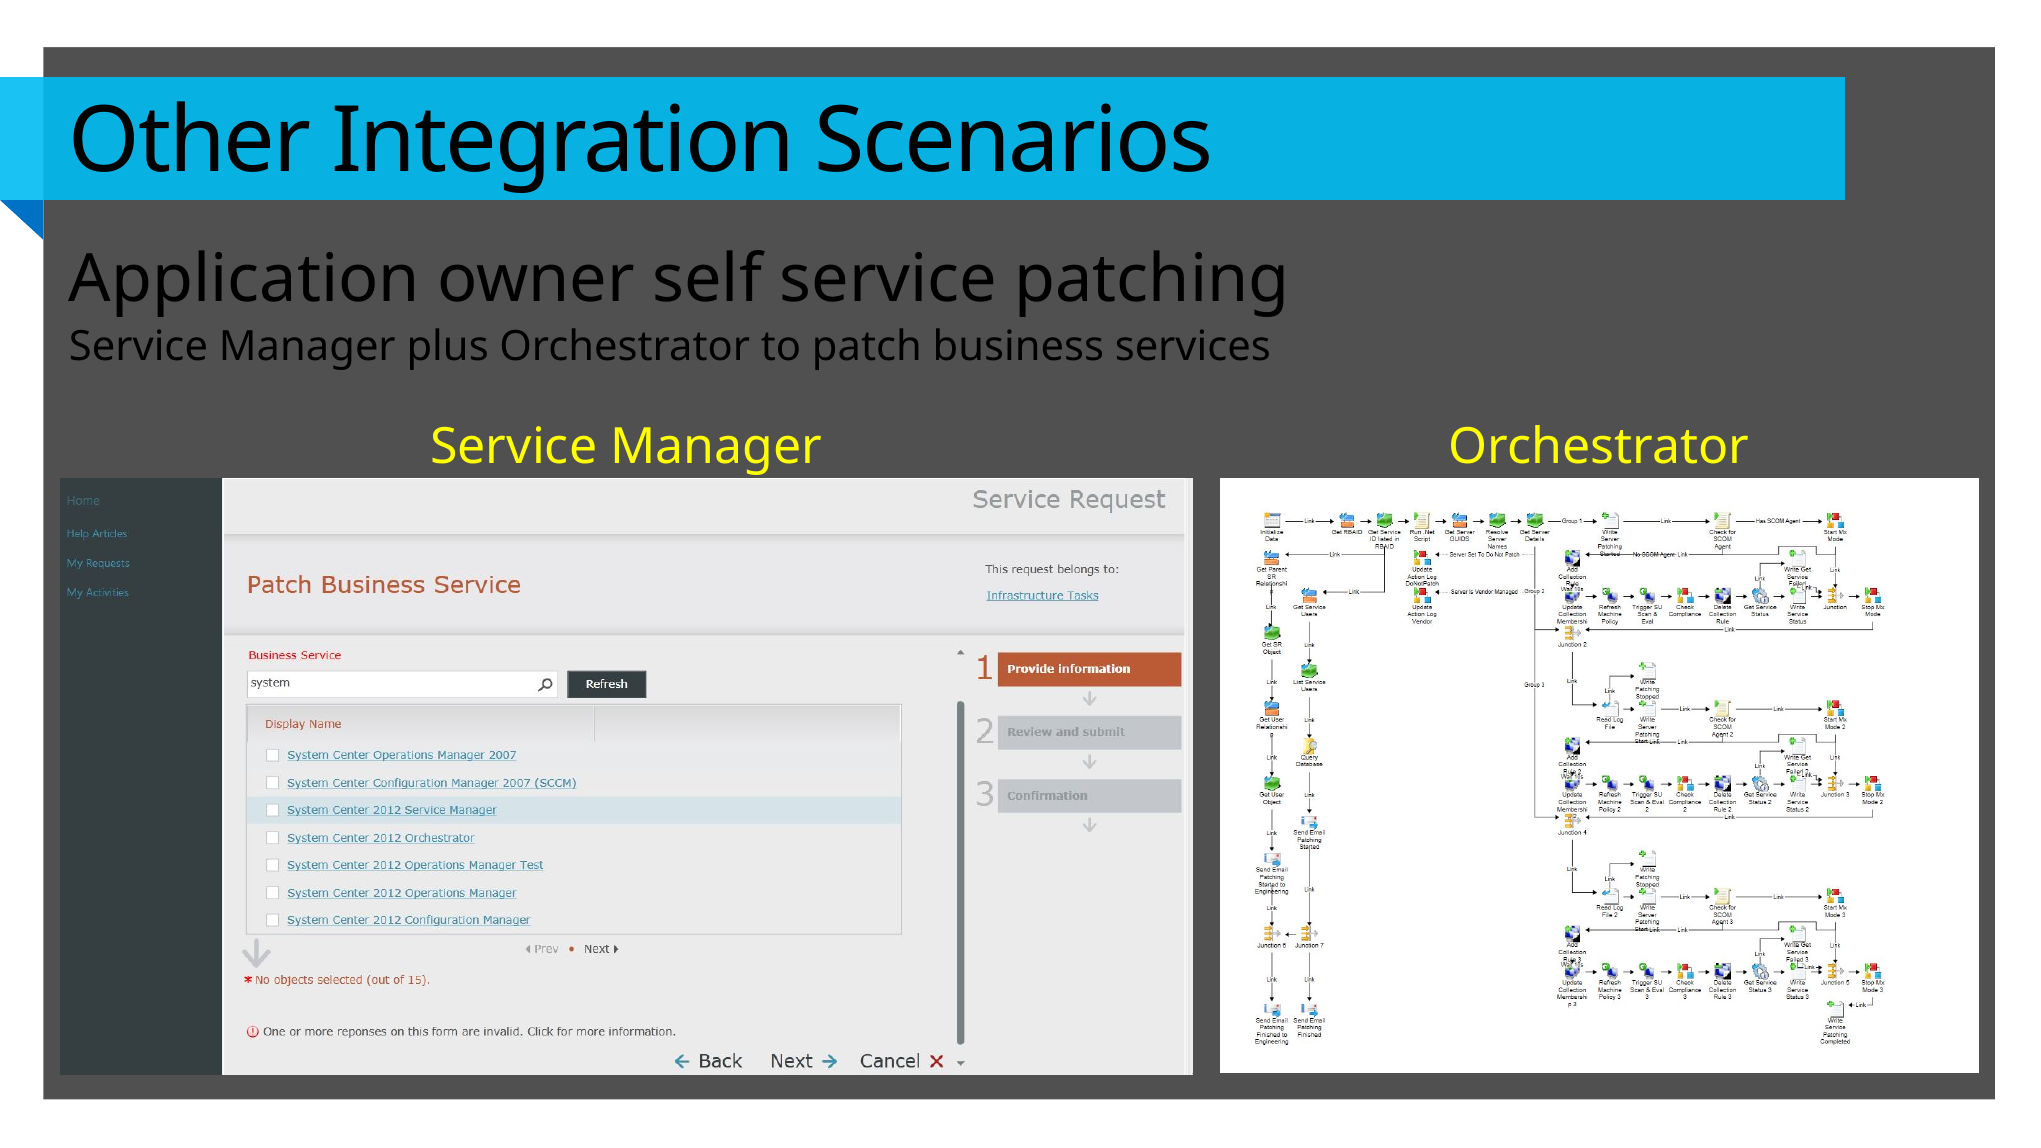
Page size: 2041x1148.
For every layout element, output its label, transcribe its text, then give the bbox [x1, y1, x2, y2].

text_box Service Manager [60, 396, 1193, 477]
text_box Orchestrator [1220, 396, 1979, 477]
title Other Integration Scenarios [45, 77, 1819, 200]
picture [1219, 477, 1979, 1074]
picture [60, 477, 1193, 1075]
list Application owner self service patching Service Manager plus Orchestrator to patch business services [45, 228, 1948, 388]
